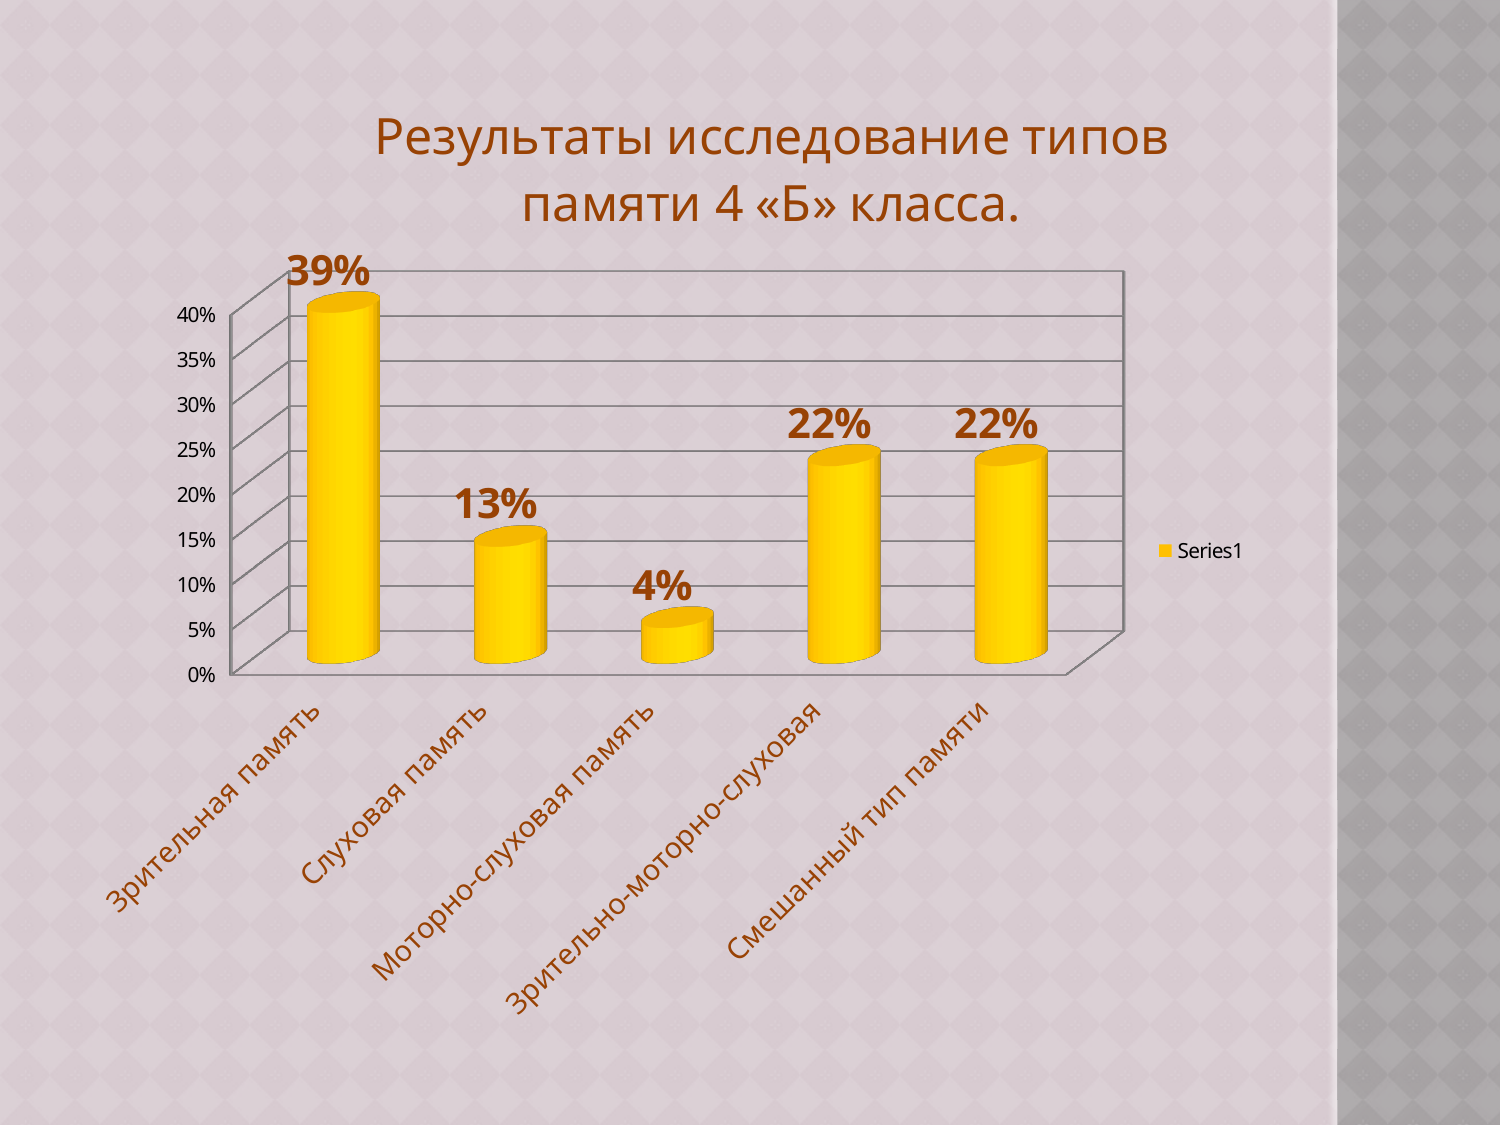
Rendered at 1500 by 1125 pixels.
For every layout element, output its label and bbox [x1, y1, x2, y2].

chart [69, 58, 1263, 1044]
